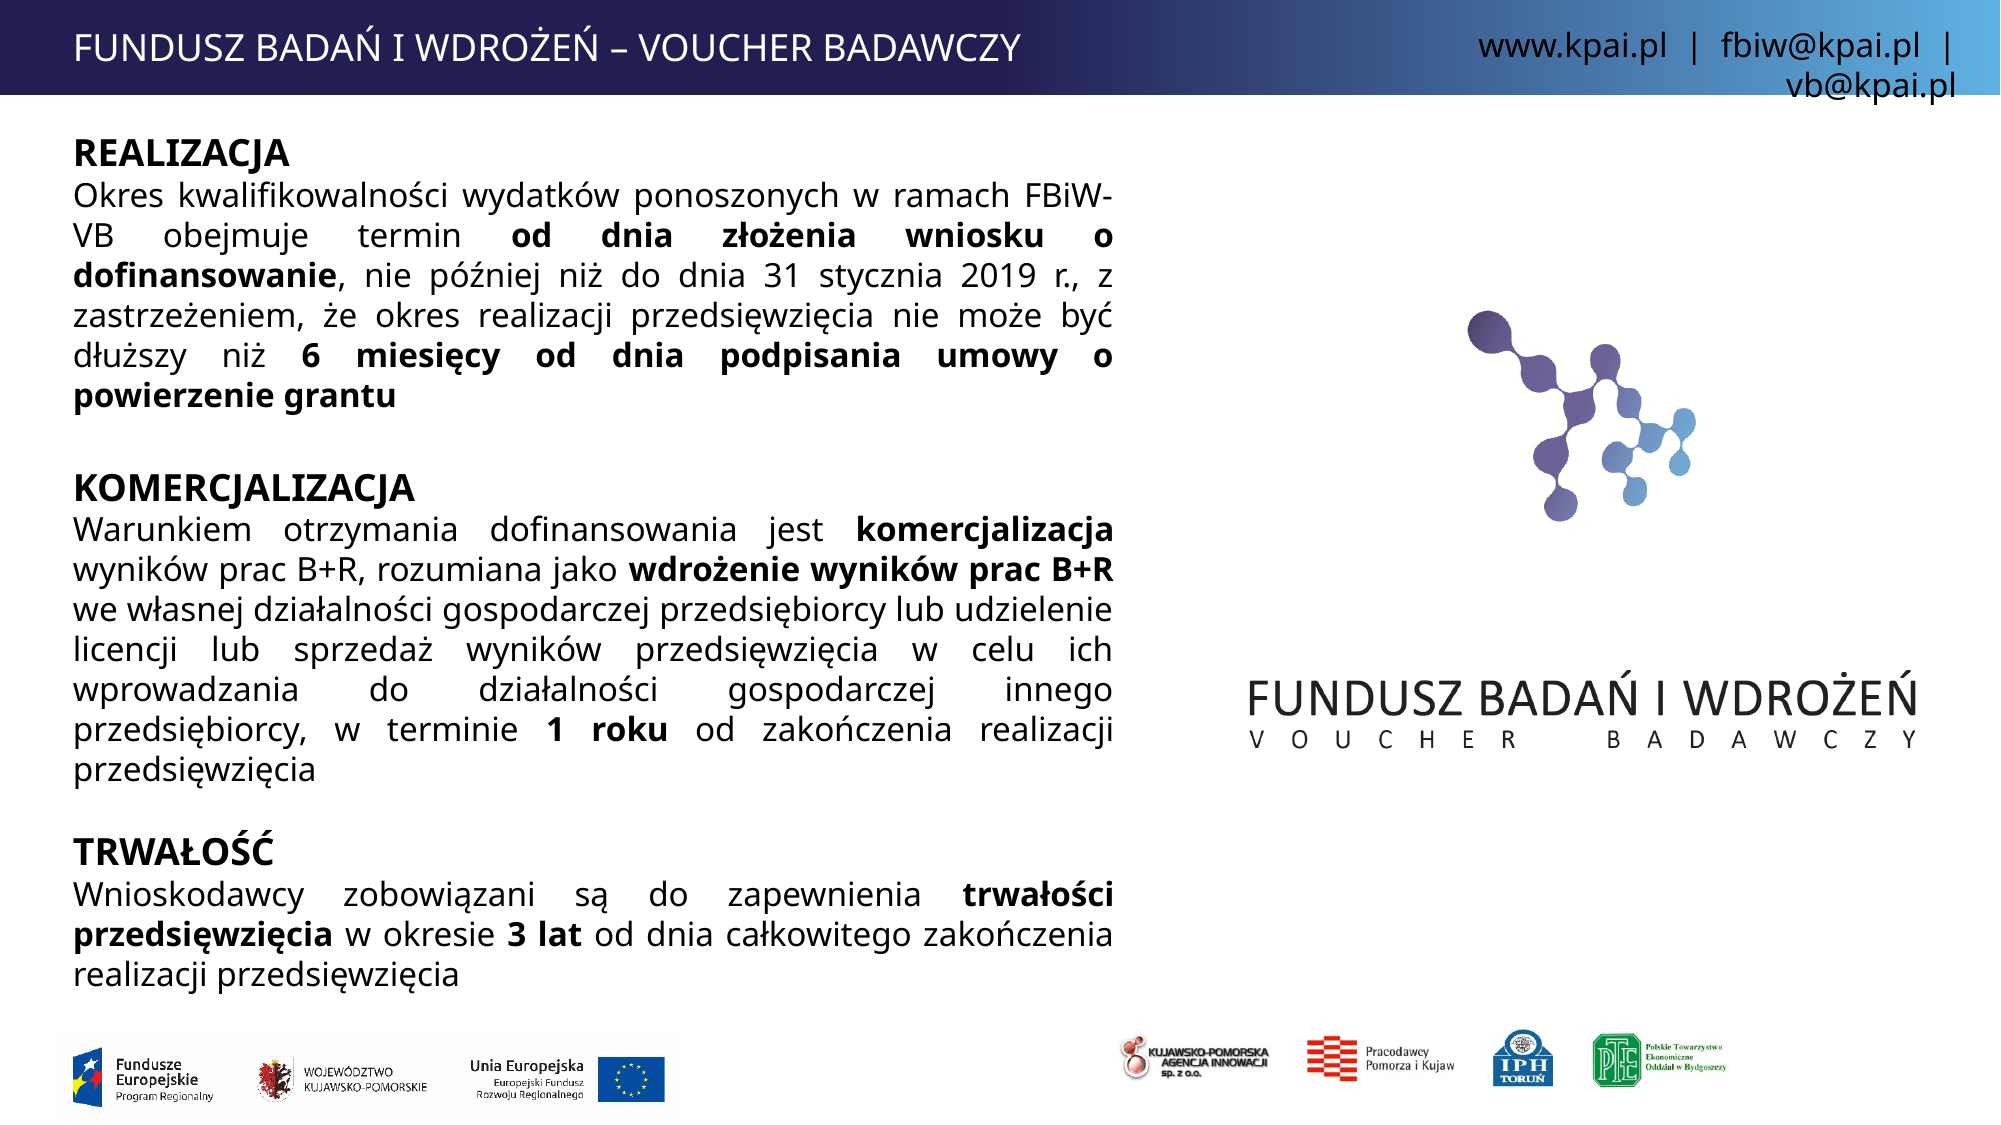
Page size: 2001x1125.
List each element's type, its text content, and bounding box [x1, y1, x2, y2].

picture [58, 1032, 679, 1122]
text_box REALIZACJA Okres kwalifikowalności wydatków ponoszonych w ramach FBiW-VB obejmuje termin od dnia złożenia wniosku o dofinansowanie, nie później niż do dnia 31 stycznia 2019 r., z zastrzeżeniem, że okres realizacji przedsięwzięcia nie może być dłuższy niż 6 miesięcy od dnia podpisania umowy o powierzenie grantu KOMERCJALIZACJA Warunkiem otrzymania dofinansowania jest komercjalizacja wyników prac B+R, rozumiana jako wdrożenie wyników prac B+R we własnej działalności gospodarczej przedsiębiorcy lub udzielenie licencji lub sprzedaż wyników przedsięwzięcia w celu ich wprowadzania do działalności gospodarczej innego przedsiębiorcy, w terminie 1 roku od zakończenia realizacji przedsięwzięcia TRWAŁOŚĆ Wnioskodawcy zobowiązani są do zapewnienia trwałości przedsięwzięcia w okresie 3 lat od dnia całkowitego zakończenia realizacji przedsięwzięcia [58, 121, 1130, 1001]
picture [1222, 653, 1942, 772]
text_box FUNDUSZ BADAŃ I WDROŻEŃ – VOUCHER BADAWCZY [58, 16, 1130, 77]
text_box [0, 1026, 2000, 1125]
picture [1393, 239, 1771, 594]
text_box www.kpai.pl | fbiw@kpai.pl | vb@kpai.pl [1332, 16, 1972, 112]
picture [1113, 1023, 1734, 1095]
text_box [0, 0, 2000, 96]
